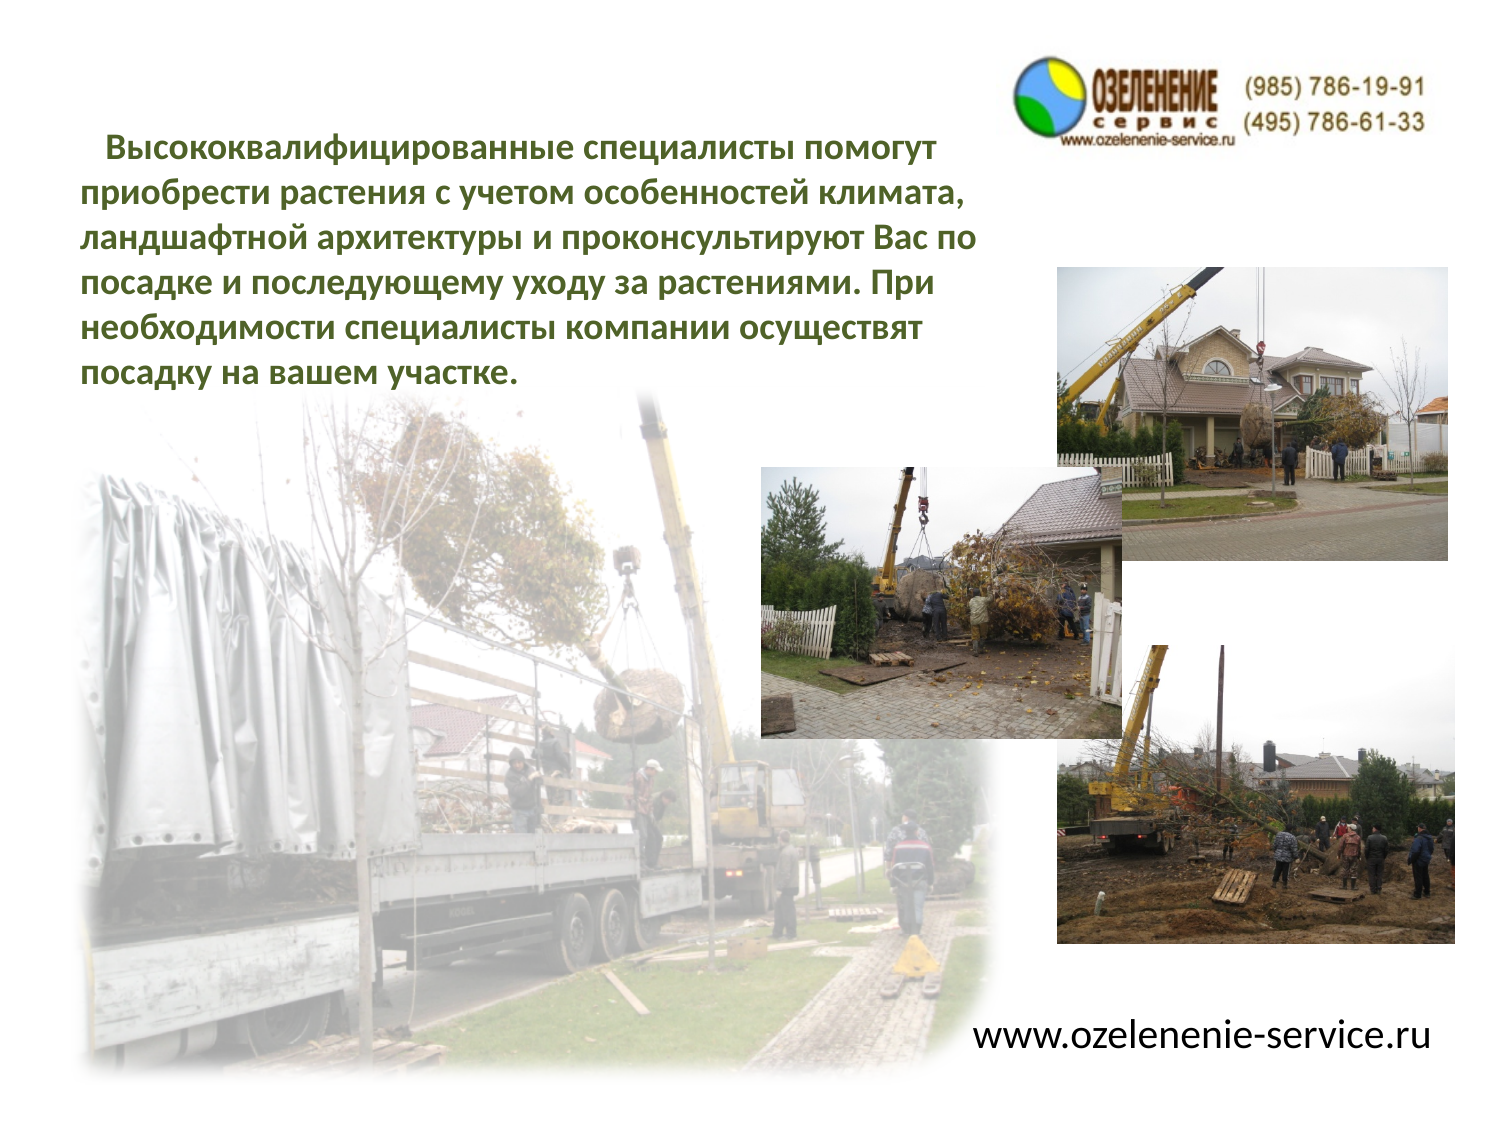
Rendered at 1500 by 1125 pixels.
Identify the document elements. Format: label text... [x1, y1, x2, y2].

picture [995, 34, 1442, 166]
subtitle www.ozelenenie-service.ru [1007, 999, 1447, 1083]
picture [71, 266, 1455, 1085]
title Высококвалифицированные специалисты помогут приобрести растения с учетом особенностей климата, ландшафтной архитектуры и проконсультируют Вас по посадке и последующему уходу за растениями. При необходимости специалисты компании осуществят посадку на вашем участке. [64, 54, 1018, 610]
